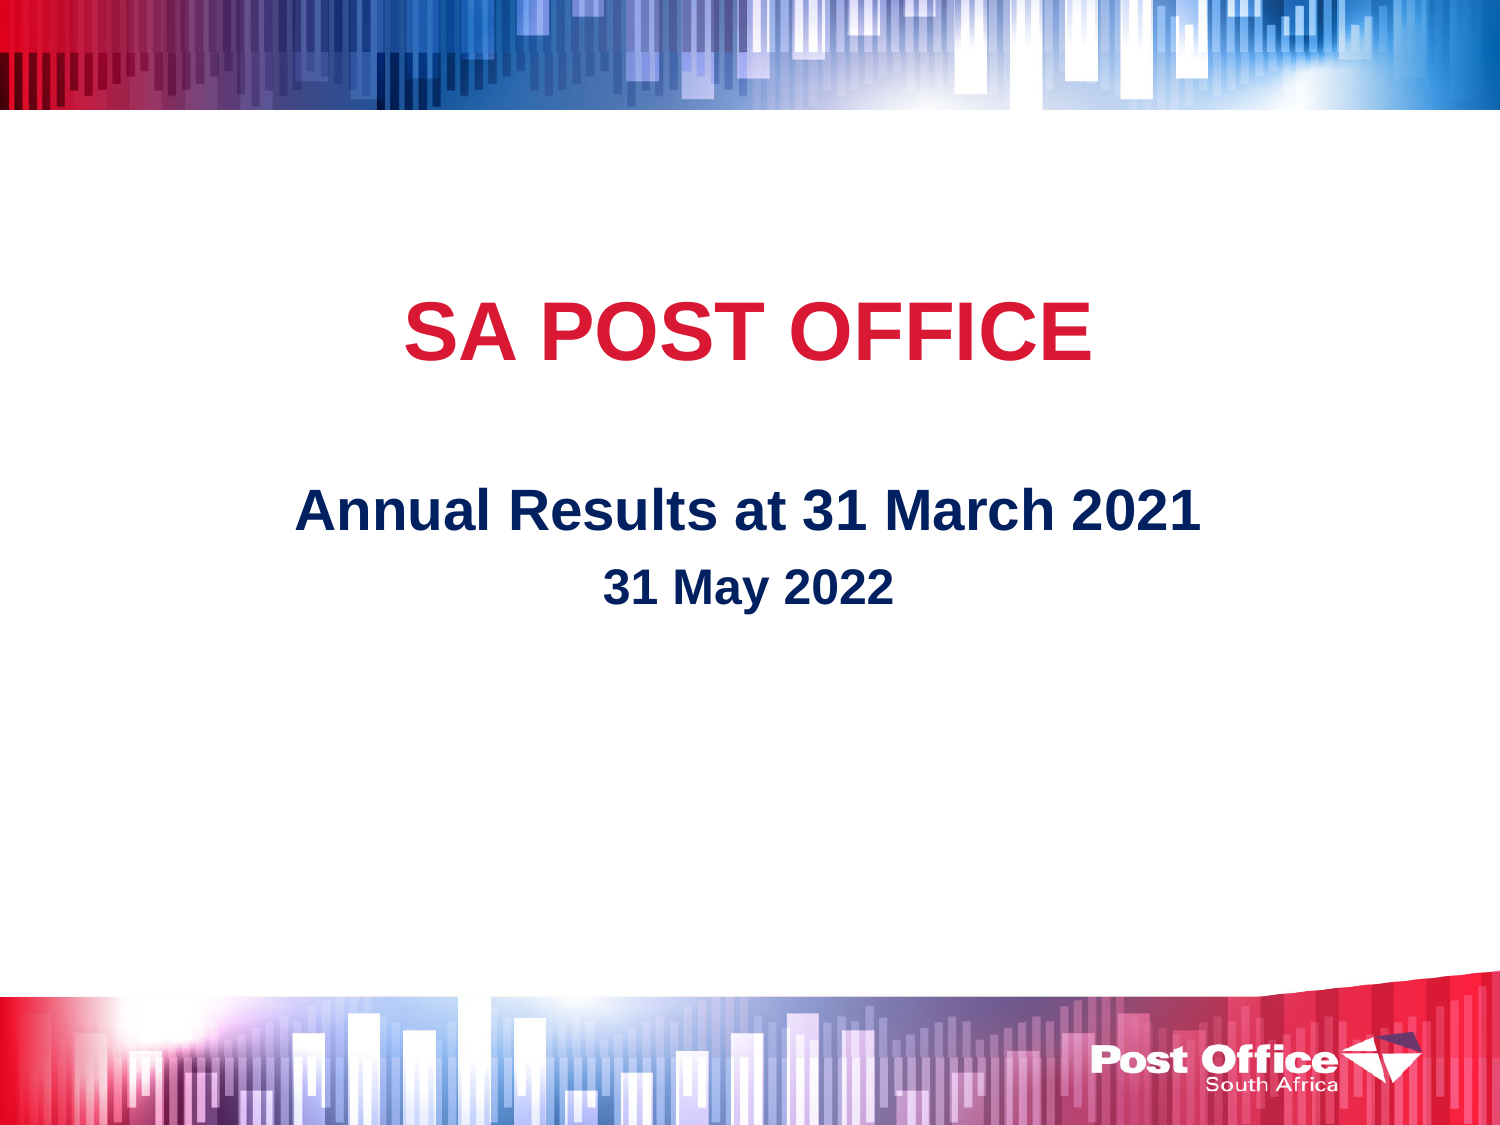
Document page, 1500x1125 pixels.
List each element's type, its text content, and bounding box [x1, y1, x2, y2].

text_box SA POST OFFICE Annual Results at 31 March 2021 31 May 2022 [86, 269, 1411, 705]
picture [0, 969, 1500, 1125]
picture [0, 0, 1500, 110]
